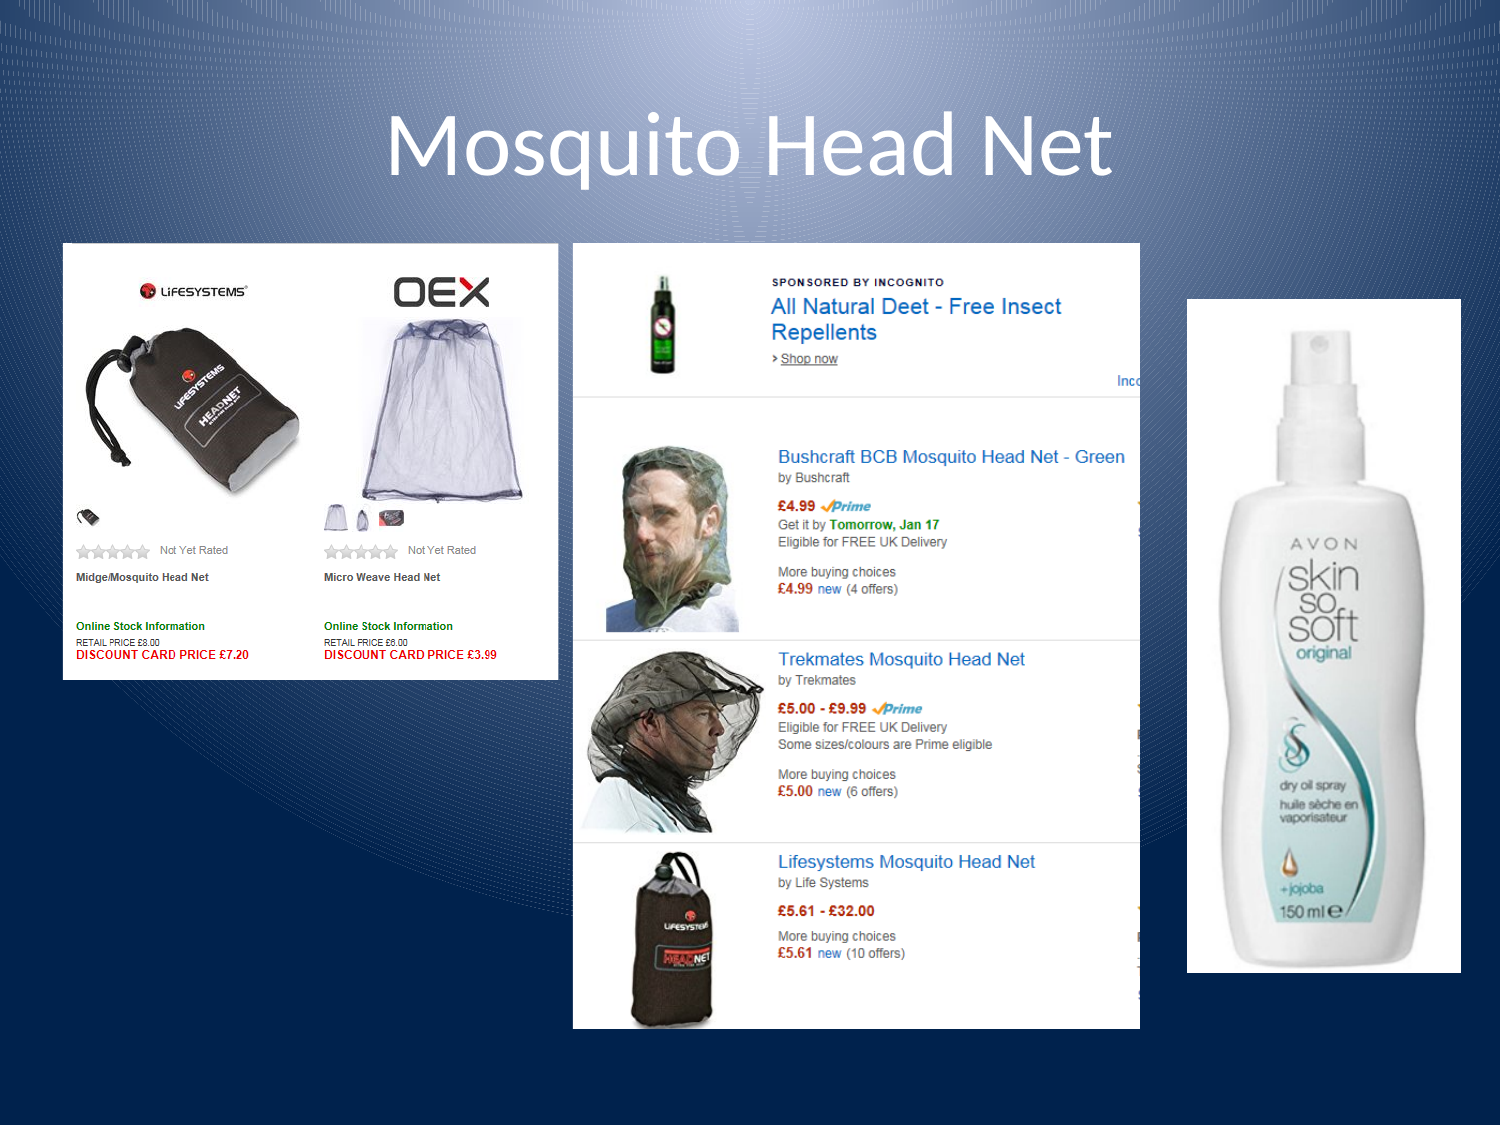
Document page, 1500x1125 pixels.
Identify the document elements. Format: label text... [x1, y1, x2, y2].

picture [1186, 298, 1462, 973]
picture [572, 243, 1141, 1029]
picture [62, 243, 559, 681]
title Mosquito Head Net [75, 45, 1425, 233]
